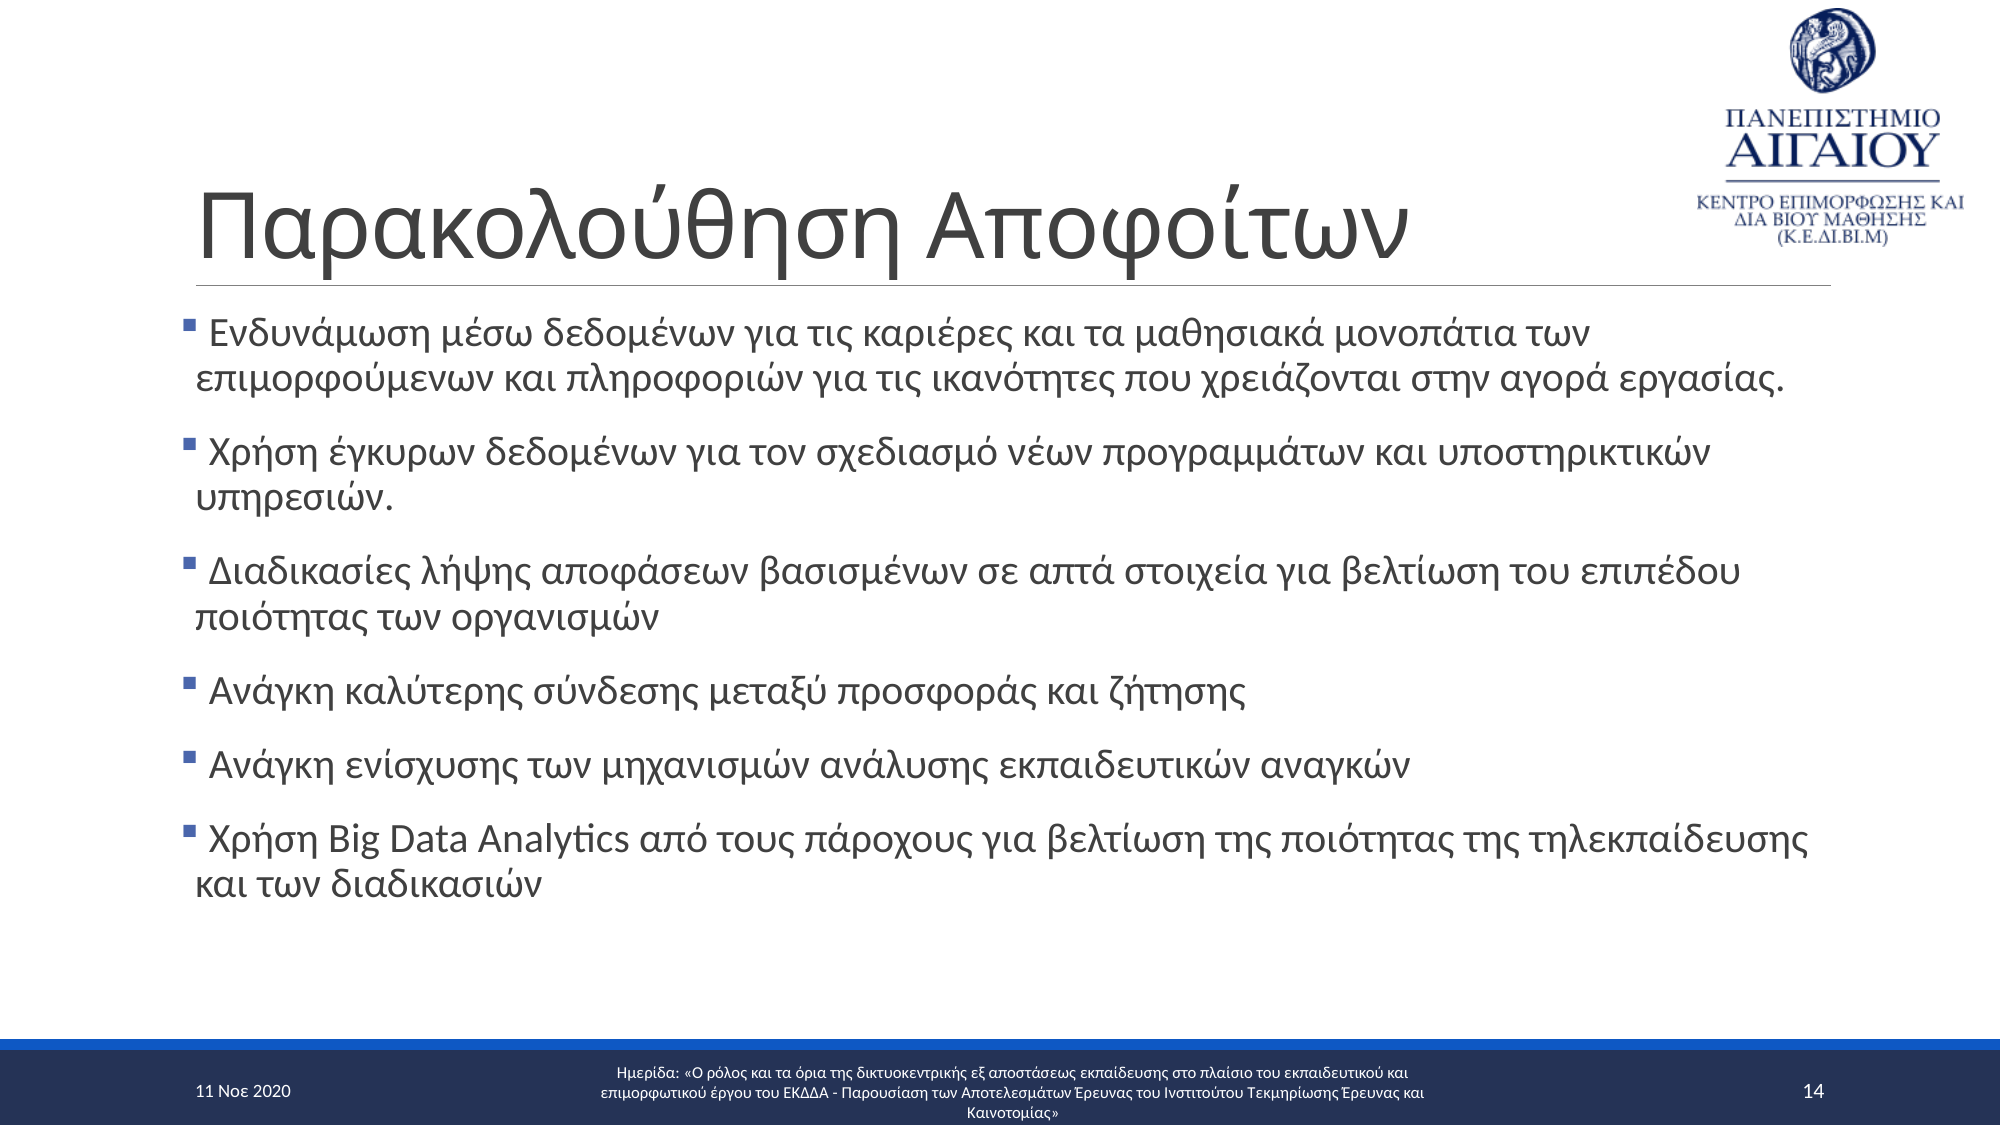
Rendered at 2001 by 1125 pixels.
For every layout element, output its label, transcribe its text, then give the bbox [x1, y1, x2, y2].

list Ενδυνάμωση μέσω δεδομένων για τις καριέρες και τα μαθησιακά μονοπάτια των επιμορφούμενων και πληροφοριών για τις ικανότητες που χρειάζονται στην αγορά εργασίας. Χρήση έγκυρων δεδομένων για τον σχεδιασμό νέων προγραμμάτων και υποστηρικτικών υπηρεσιών. Διαδικασίες λήψης αποφάσεων βασισμένων σε απτά στοιχεία για βελτίωση του επιπέδου ποιότητας των οργανισμών Ανάγκη καλύτερης σύνδεσης μεταξύ προσφοράς και ζήτησης Ανάγκη ενίσχυσης των μηχανισμών ανάλυσης εκπαιδευτικών αναγκών Χρήση Big Data Analytics από τους πάροχους για βελτίωση της ποιότητας της τηλεκπαίδευσης και των διαδικασιών [180, 302, 1830, 963]
picture [1697, 8, 1964, 247]
slide_number 14 [1624, 1059, 1840, 1120]
title Παρακολούθηση Αποφοίτων [180, 47, 1830, 285]
slide_number 11 Νοε 2020 [180, 1059, 586, 1120]
